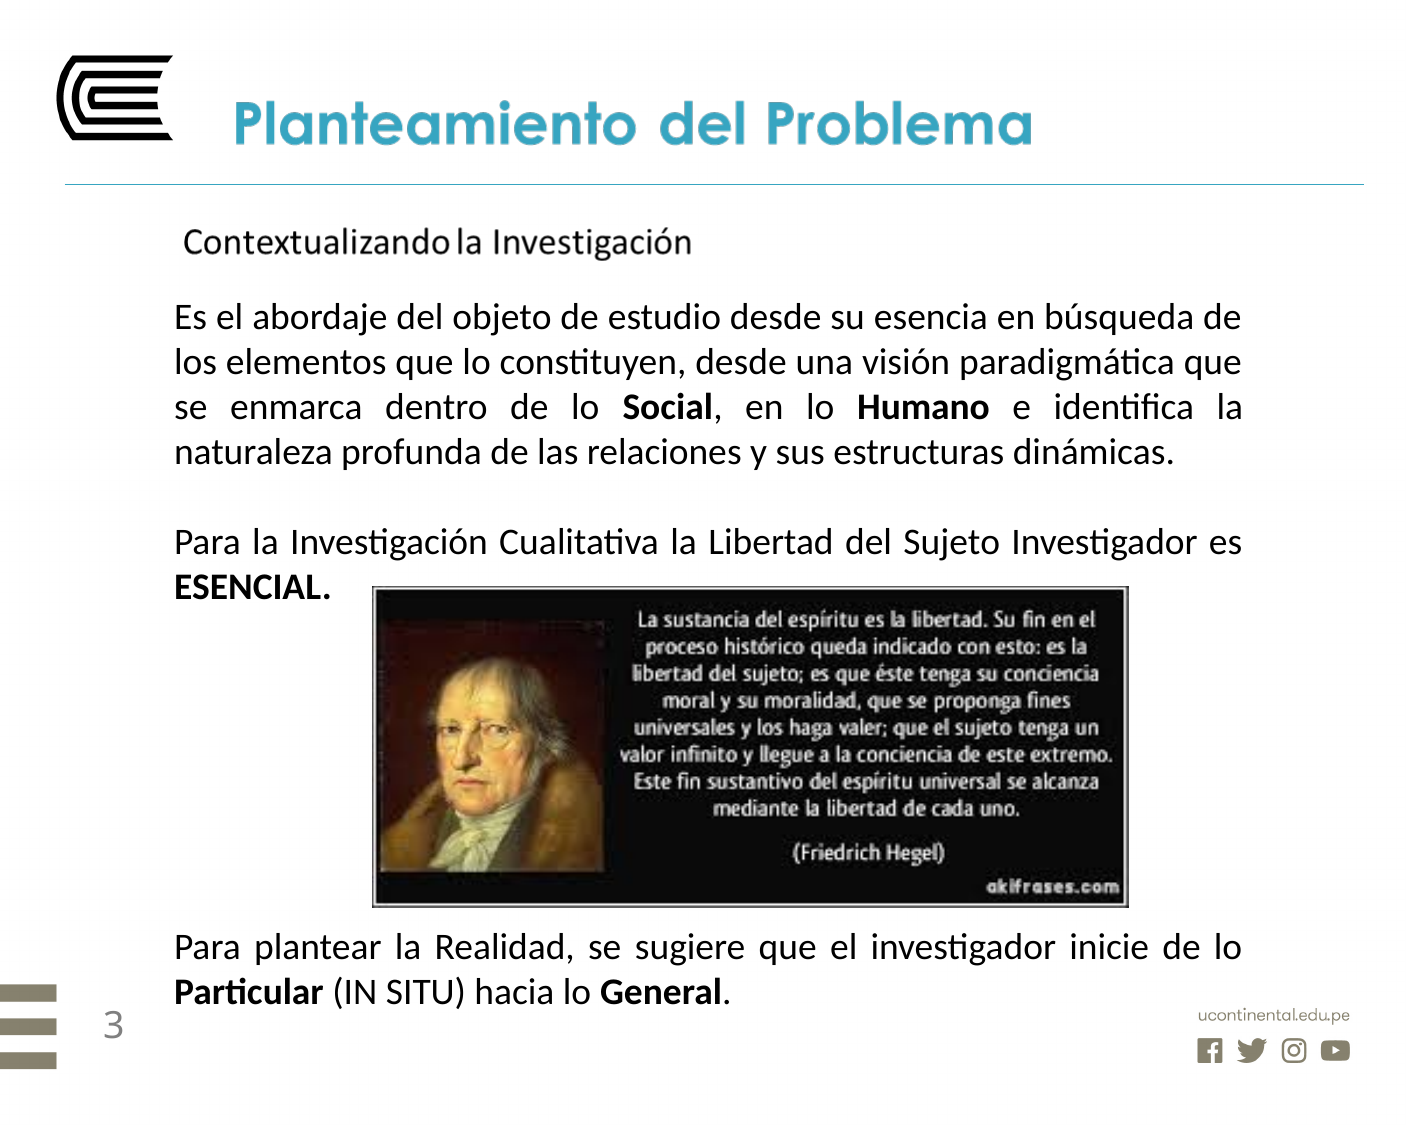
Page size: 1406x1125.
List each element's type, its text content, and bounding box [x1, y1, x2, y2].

picture [0, 0, 1406, 1125]
text_box 3 [88, 987, 172, 1060]
text_box Es el abordaje del objeto de estudio desde su esencia en búsqueda de los elementos que lo constituyen, desde una visión paradigmática que se enmarca dentro de lo Social, en lo Humano e identifica la naturaleza profunda de las relaciones y sus estructuras dinámicas. Para la Investigación Cualitativa la Libertad del Sujeto Investigador es ESENCIAL. Para plantear la Realidad, se sugiere que el investigador inicie de lo Particular (IN SITU) hacia lo General. [159, 284, 1259, 1020]
